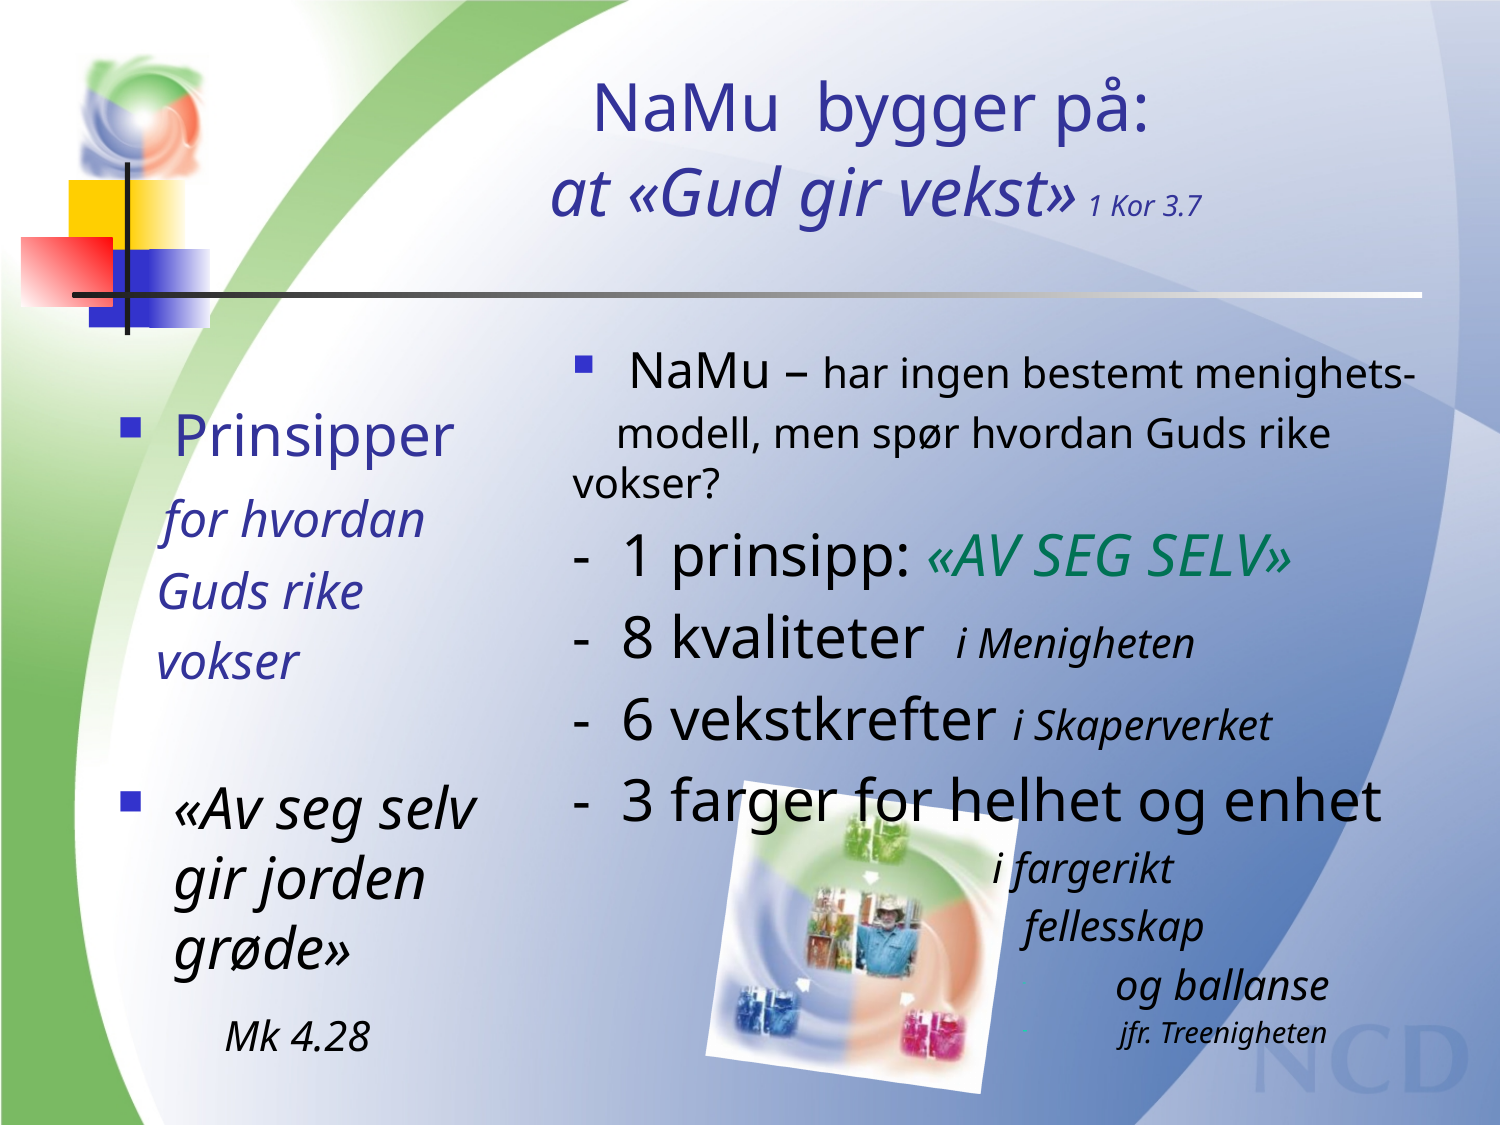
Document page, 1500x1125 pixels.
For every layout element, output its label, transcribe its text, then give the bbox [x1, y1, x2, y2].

list Prinsipper for hvordan Guds rike vokser «Av seg selv gir jorden grøde» Mk 4.28 [102, 390, 521, 1066]
title NaMu bygger på: at «Gud gir vekst» 1 Kor 3.7 [362, 24, 1407, 348]
list NaMu – har ingen bestemt menighets- modell, men spør hvordan Guds rike vokser? - 1 prinsipp: «AV SEG SELV» - 8 kvaliteter i Menigheten - 6 vekstkrefter i Skaperverket - 3 farger for helhet og enhet i fargerikt fellesskap og ballanse jfr. Treenigheten [557, 331, 1479, 1066]
picture [0, 0, 1500, 1125]
